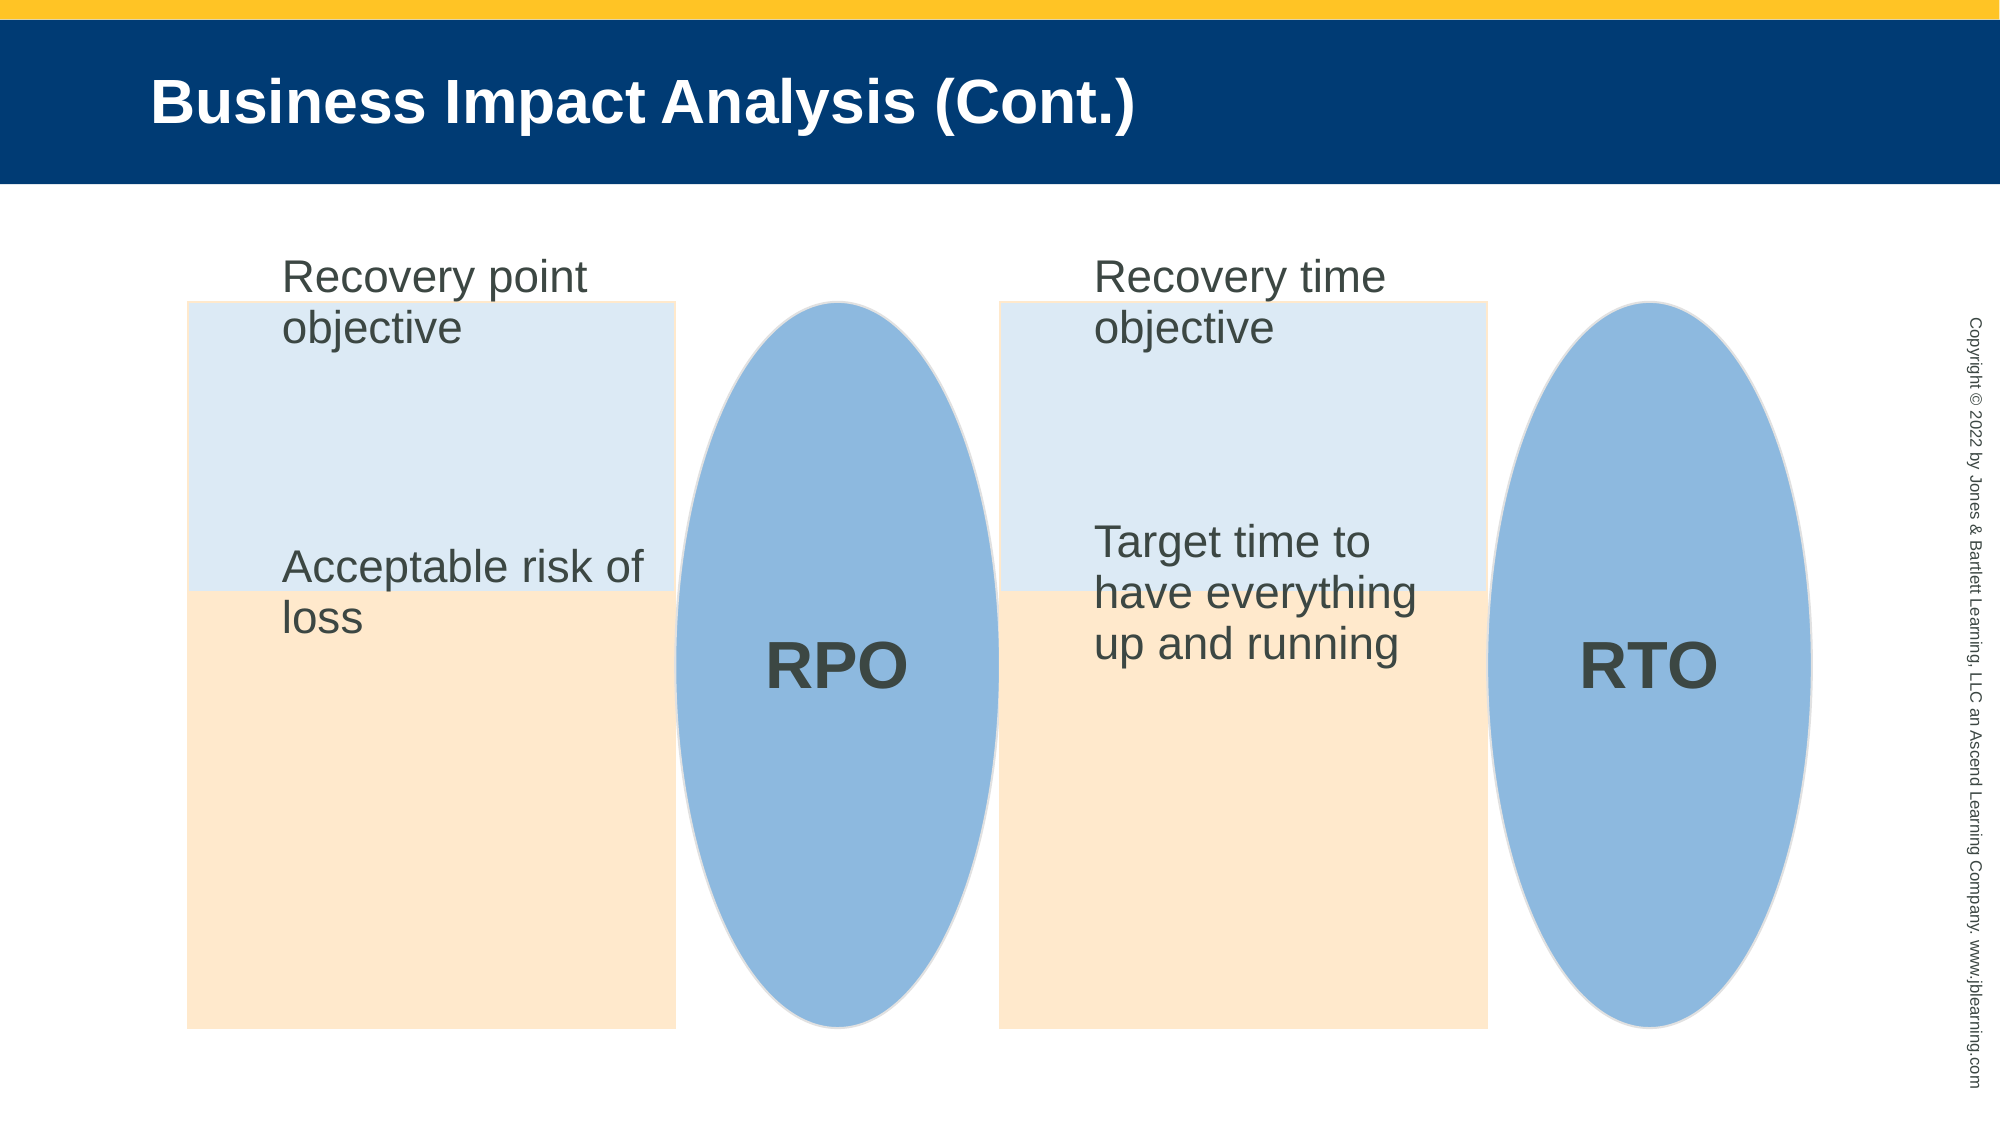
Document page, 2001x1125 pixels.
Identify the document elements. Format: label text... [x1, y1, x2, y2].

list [188, 301, 1812, 1029]
title Business Impact Analysis (Cont.) [0, 19, 2000, 185]
